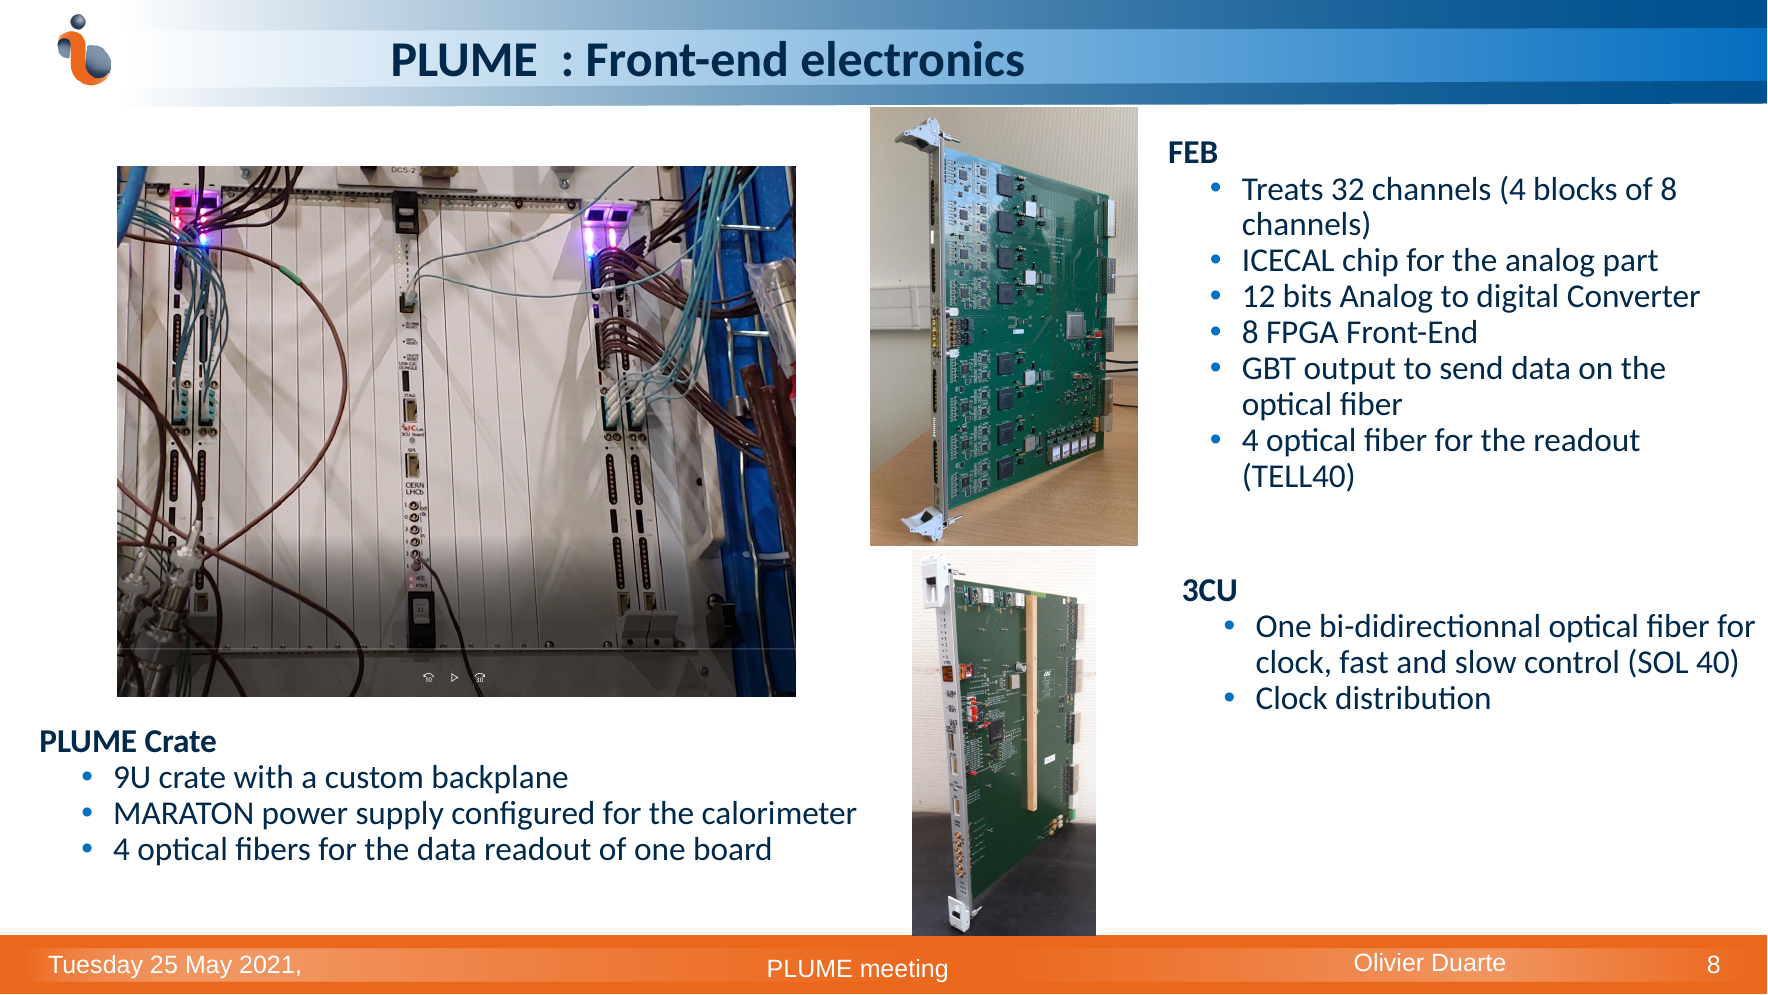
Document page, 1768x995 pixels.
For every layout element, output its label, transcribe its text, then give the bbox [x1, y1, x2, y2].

title PLUME : Front-end electronics [375, 24, 1522, 96]
text_box PLUME Crate 9U crate with a custom backplane MARATON power supply configured for the calorimeter 4 optical fibers for the data readout of one board [0, 696, 899, 876]
text_box 3CU One bi-didirectionnal optical fiber for clock, fast and slow control (SOL 40) Clock distribution [1107, 545, 1768, 725]
text_box FEB Treats 32 channels (4 blocks of 8 channels) ICECAL chip for the analog part 12 bits Analog to digital Converter 8 FPGA Front-End GBT output to send data on the optical fiber 4 optical fiber for the readout (TELL40) [1138, 108, 1768, 502]
text_box Olivier Duarte [1338, 935, 1538, 989]
picture [0, 0, 1768, 994]
footer PLUME meeting [456, 941, 1260, 994]
slide_number 8 [1338, 937, 1736, 991]
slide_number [33, 937, 429, 991]
